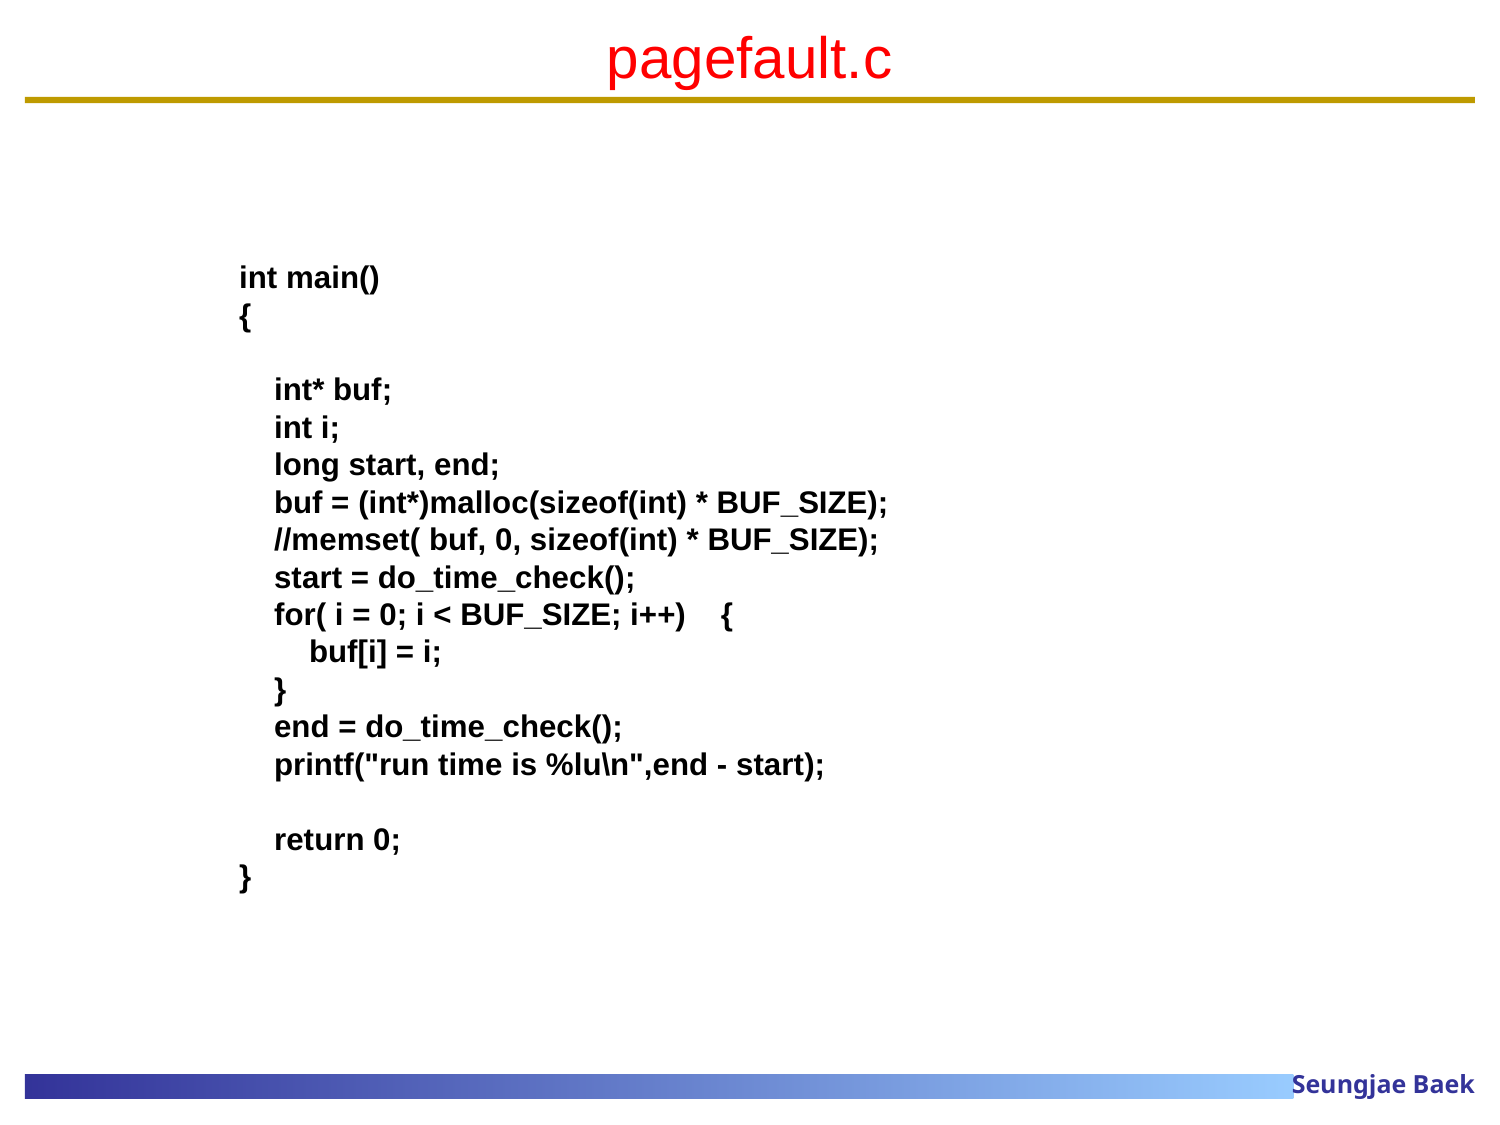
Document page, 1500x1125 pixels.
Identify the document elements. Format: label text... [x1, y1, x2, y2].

text_box int main() { int* buf; int i; long start, end; buf = (int*)malloc(sizeof(int) * BUF_SIZE); //memset( buf, 0, sizeof(int) * BUF_SIZE); start = do_time_check(); for( i = 0; i < BUF_SIZE; i++) { buf[i] = i; } end = do_time_check(); printf("run time is %lu\n",end - start); return 0; } [224, 249, 1283, 902]
title pagefault.c [24, 12, 1475, 100]
